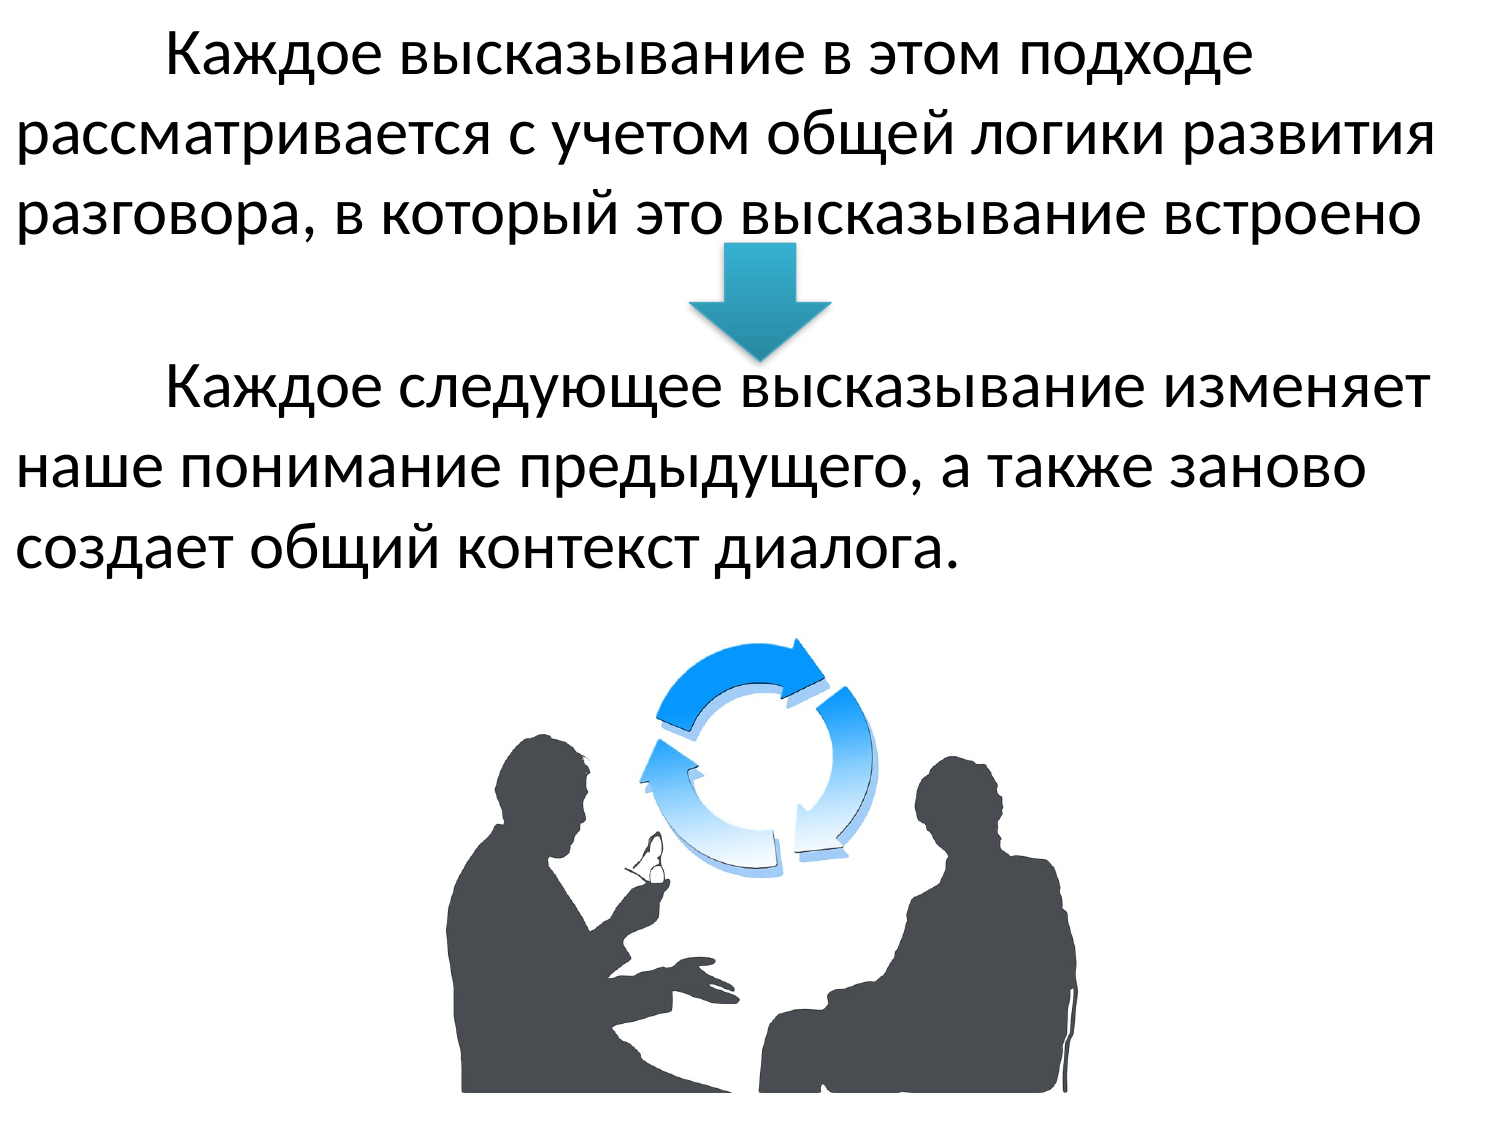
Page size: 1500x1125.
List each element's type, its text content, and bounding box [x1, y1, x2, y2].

text_box [688, 242, 832, 363]
list Каждое высказывание в этом подходе рассматривается с учетом общей логики развития разговора, в который это высказывание встроено Каждое следующее высказывание изменяет наше понимание предыдущего, а также заново создает общий контекст диалога. [0, 0, 1500, 743]
picture [410, 597, 1111, 1093]
